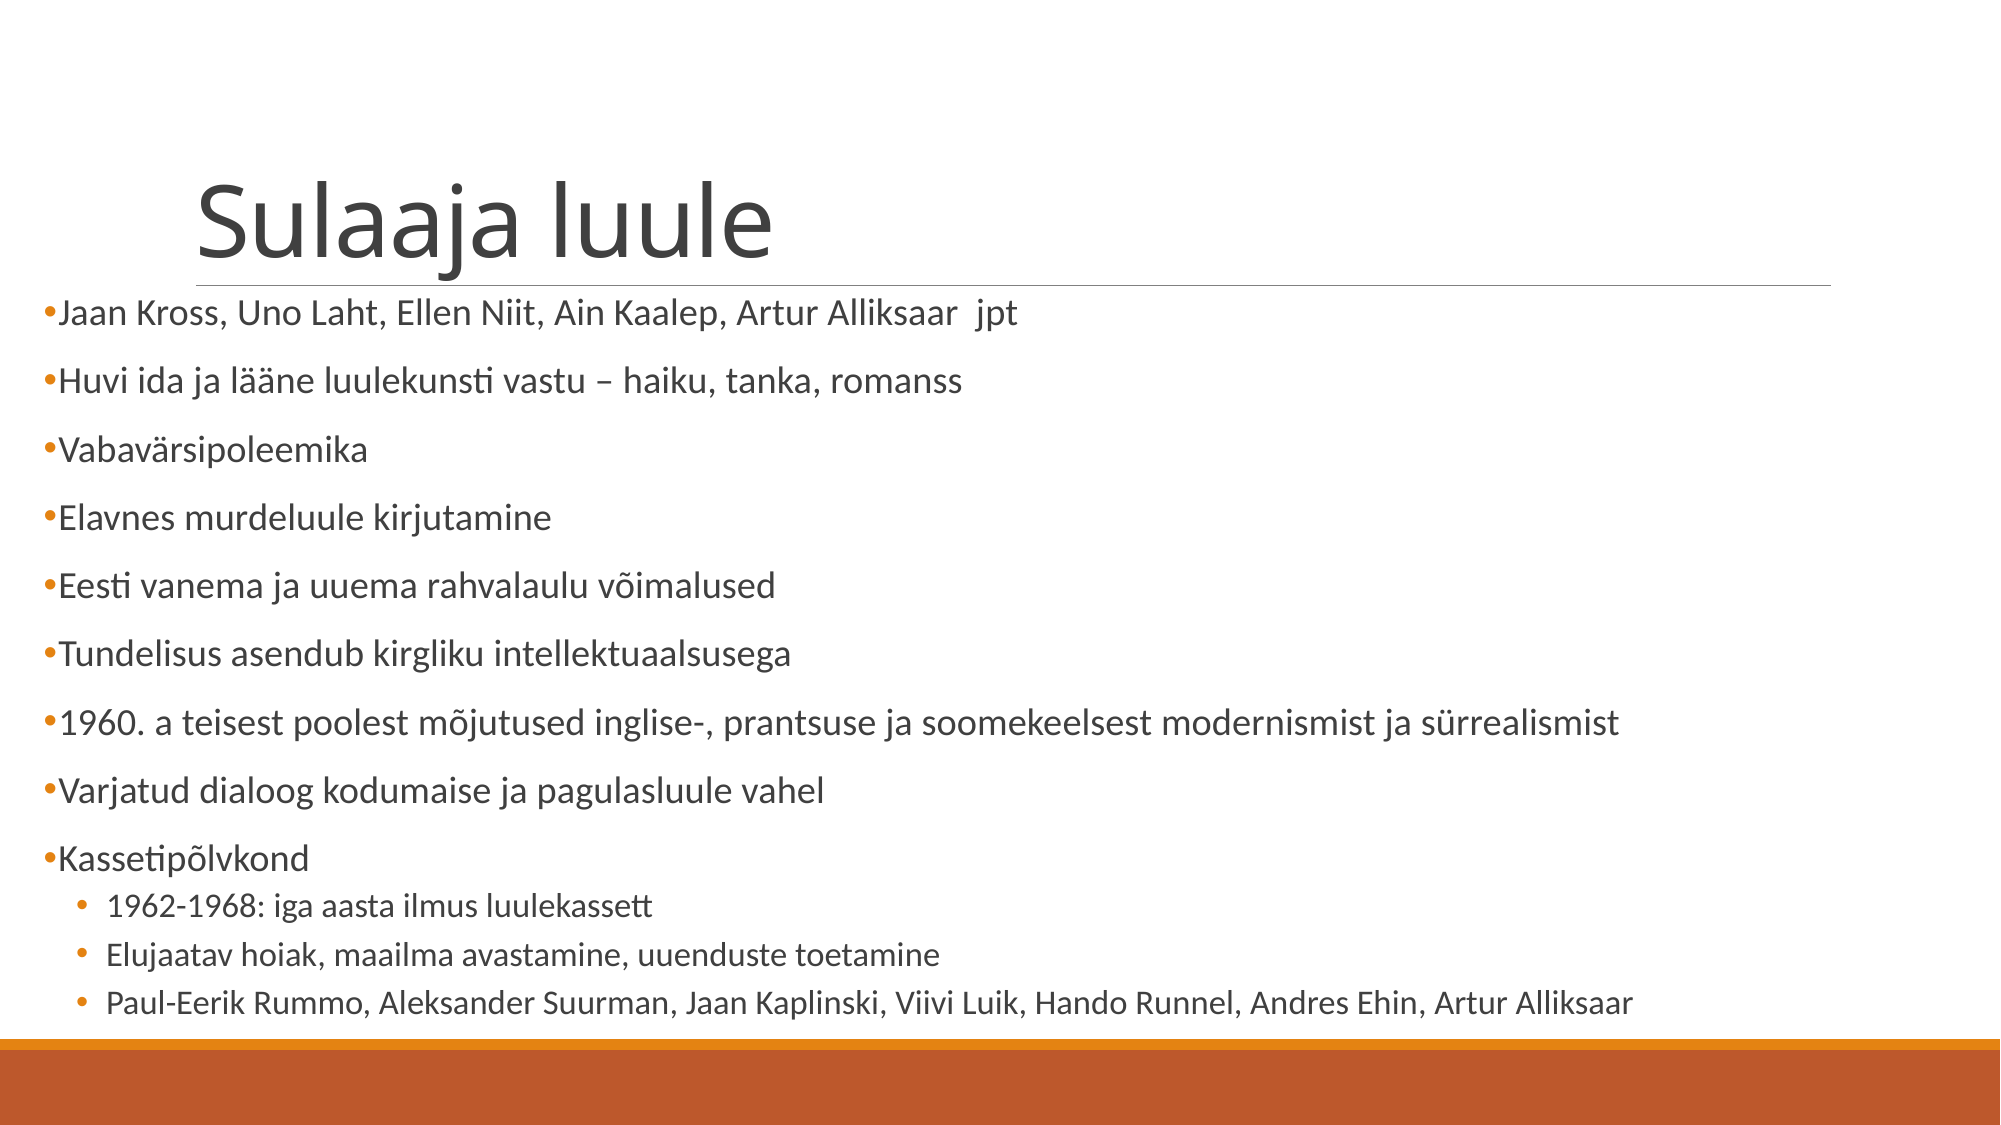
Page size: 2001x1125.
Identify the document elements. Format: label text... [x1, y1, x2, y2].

list Jaan Kross, Uno Laht, Ellen Niit, Ain Kaalep, Artur Alliksaar jpt Huvi ida ja lääne luulekunsti vastu – haiku, tanka, romanss Vabavärsipoleemika Elavnes murdeluule kirjutamine Eesti vanema ja uuema rahvalaulu võimalused Tundelisus asendub kirgliku intellektuaalsusega 1960. a teisest poolest mõjutused inglise-, prantsuse ja soomekeelsest modernismist ja sürrealismist Varjatud dialoog kodumaise ja pagulasluule vahel Kassetipõlvkond 1962-1968: iga aasta ilmus luulekassett Elujaatav hoiak, maailma avastamine, uuenduste toetamine Paul-Eerik Rummo, Aleksander Suurman, Jaan Kaplinski, Viivi Luik, Hando Runnel, Andres Ehin, Artur Alliksaar [43, 285, 1977, 1033]
title Sulaaja luule [180, 47, 1830, 285]
